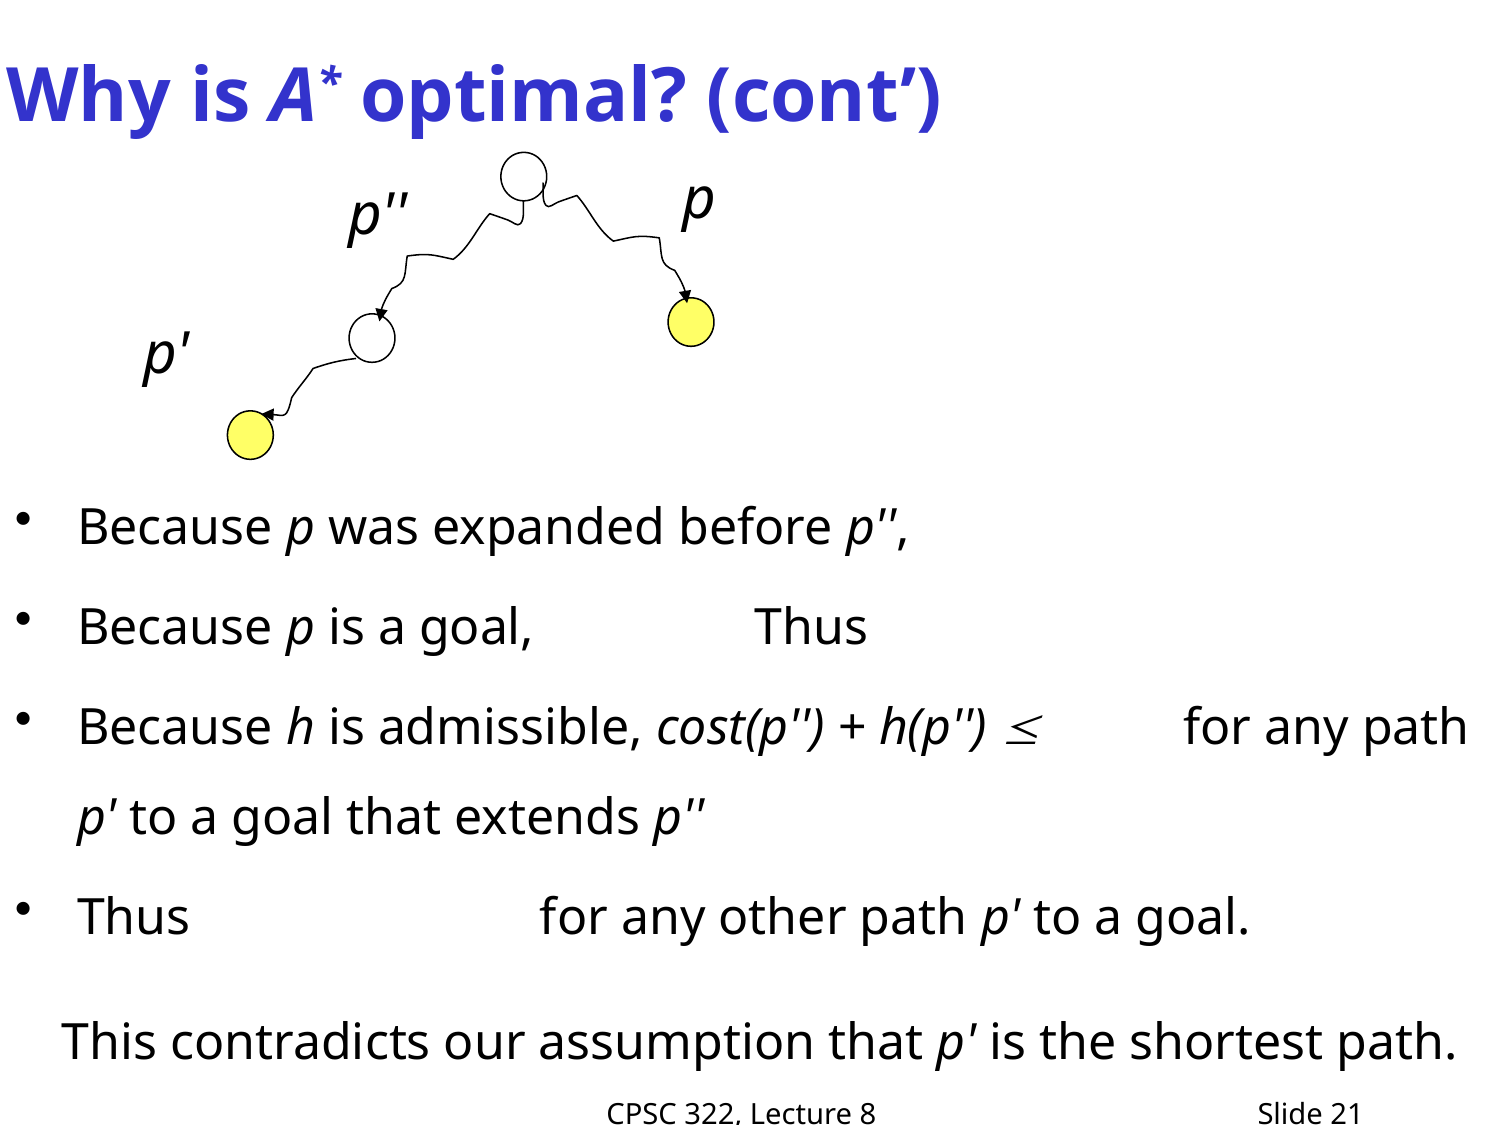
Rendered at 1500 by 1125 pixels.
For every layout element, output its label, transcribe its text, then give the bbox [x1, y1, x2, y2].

text_box [0, 859, 1500, 1012]
text_box Because p was expanded before p'', Because p is a goal, Thus Because h is admissible, cost(p'') + h(p'')  for any path p' to a goal that extends p'' Thus for any other path p' to a goal. [0, 456, 1500, 859]
title Why is A* optimal? (cont’) [0, 34, 1044, 148]
slide_number Slide 21 [1066, 1087, 1380, 1125]
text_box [128, 152, 731, 460]
footer CPSC 322, Lecture 8 [503, 1087, 980, 1125]
text_box This contradicts our assumption that p' is the shortest path. [46, 972, 1500, 1078]
